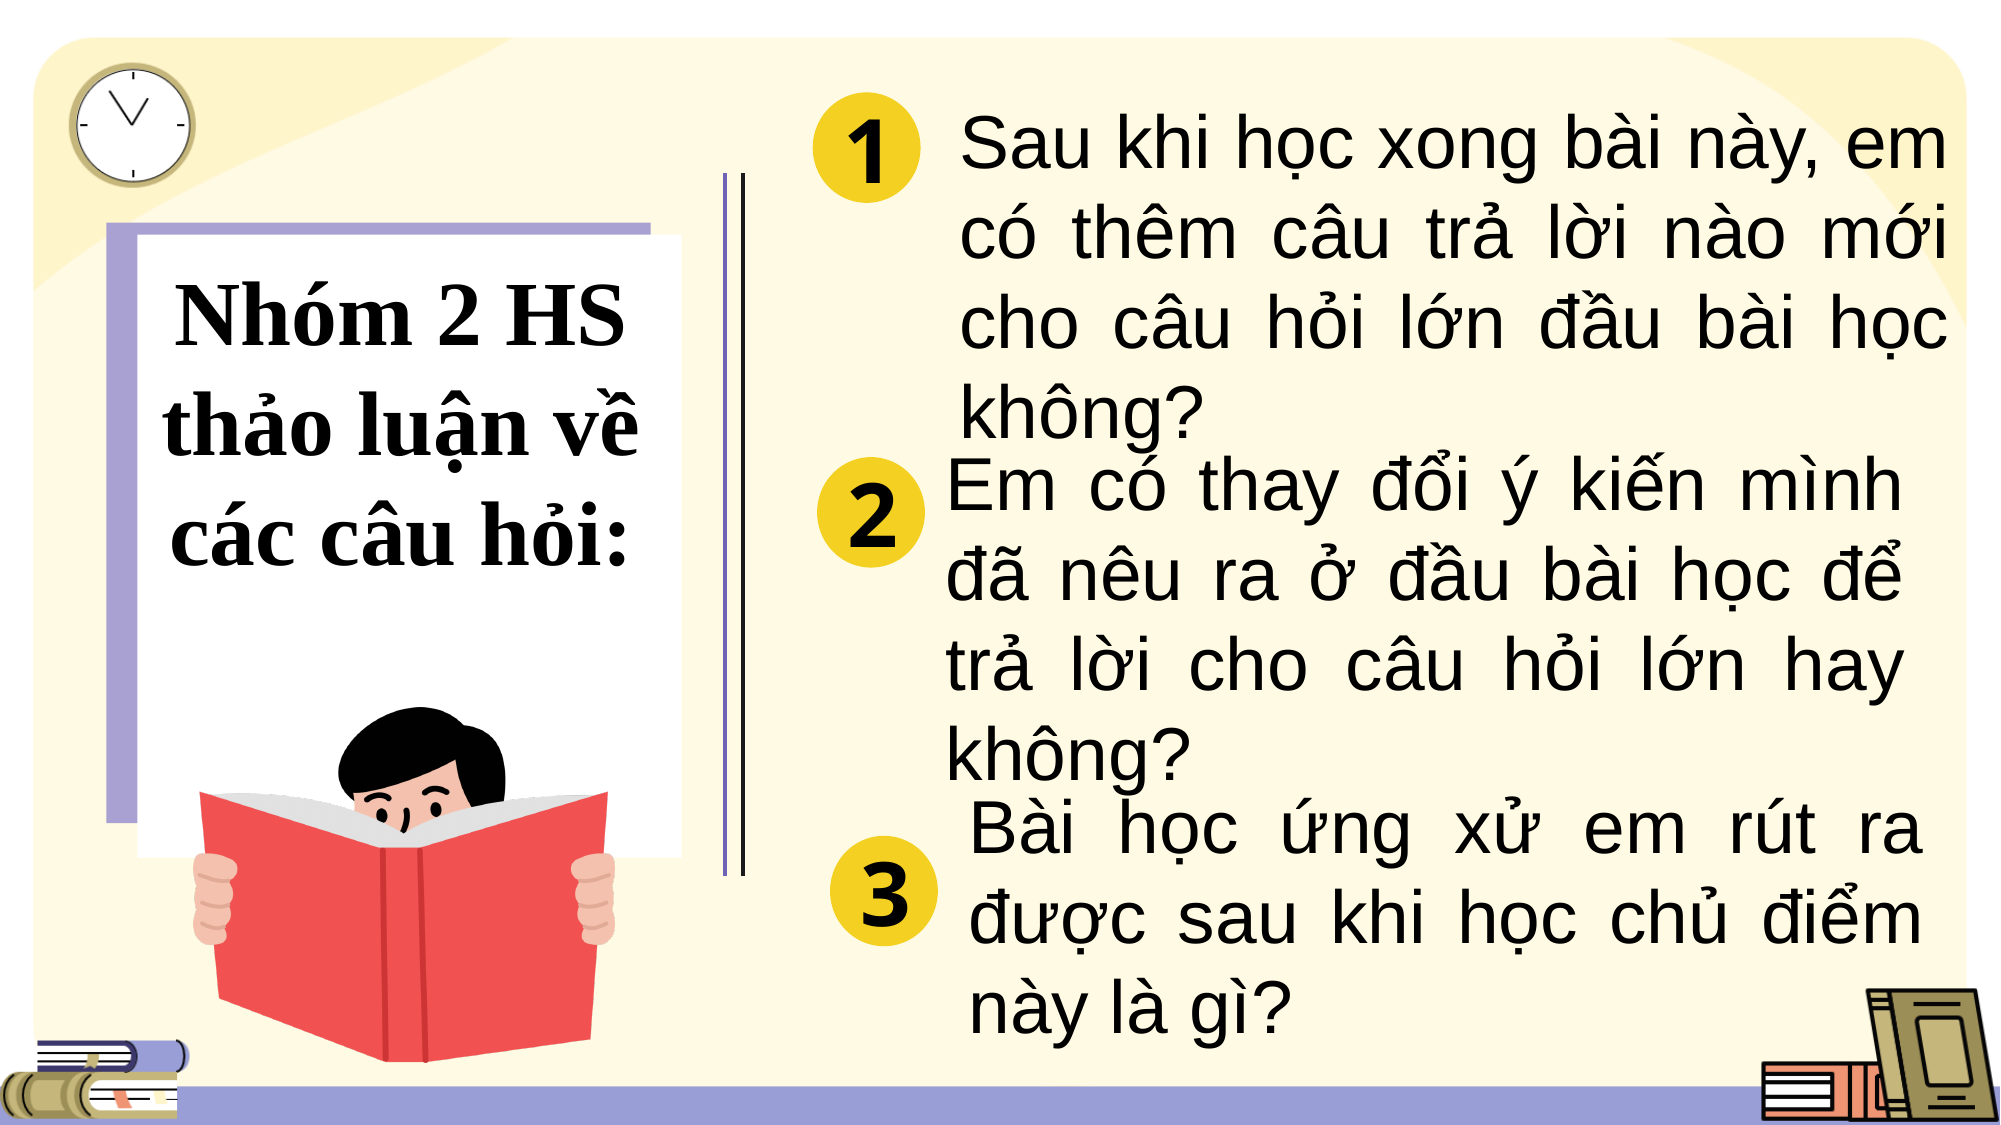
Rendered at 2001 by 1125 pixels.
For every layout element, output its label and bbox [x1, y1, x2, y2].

picture [0, 0, 2000, 1125]
text_box [106, 172, 744, 1063]
